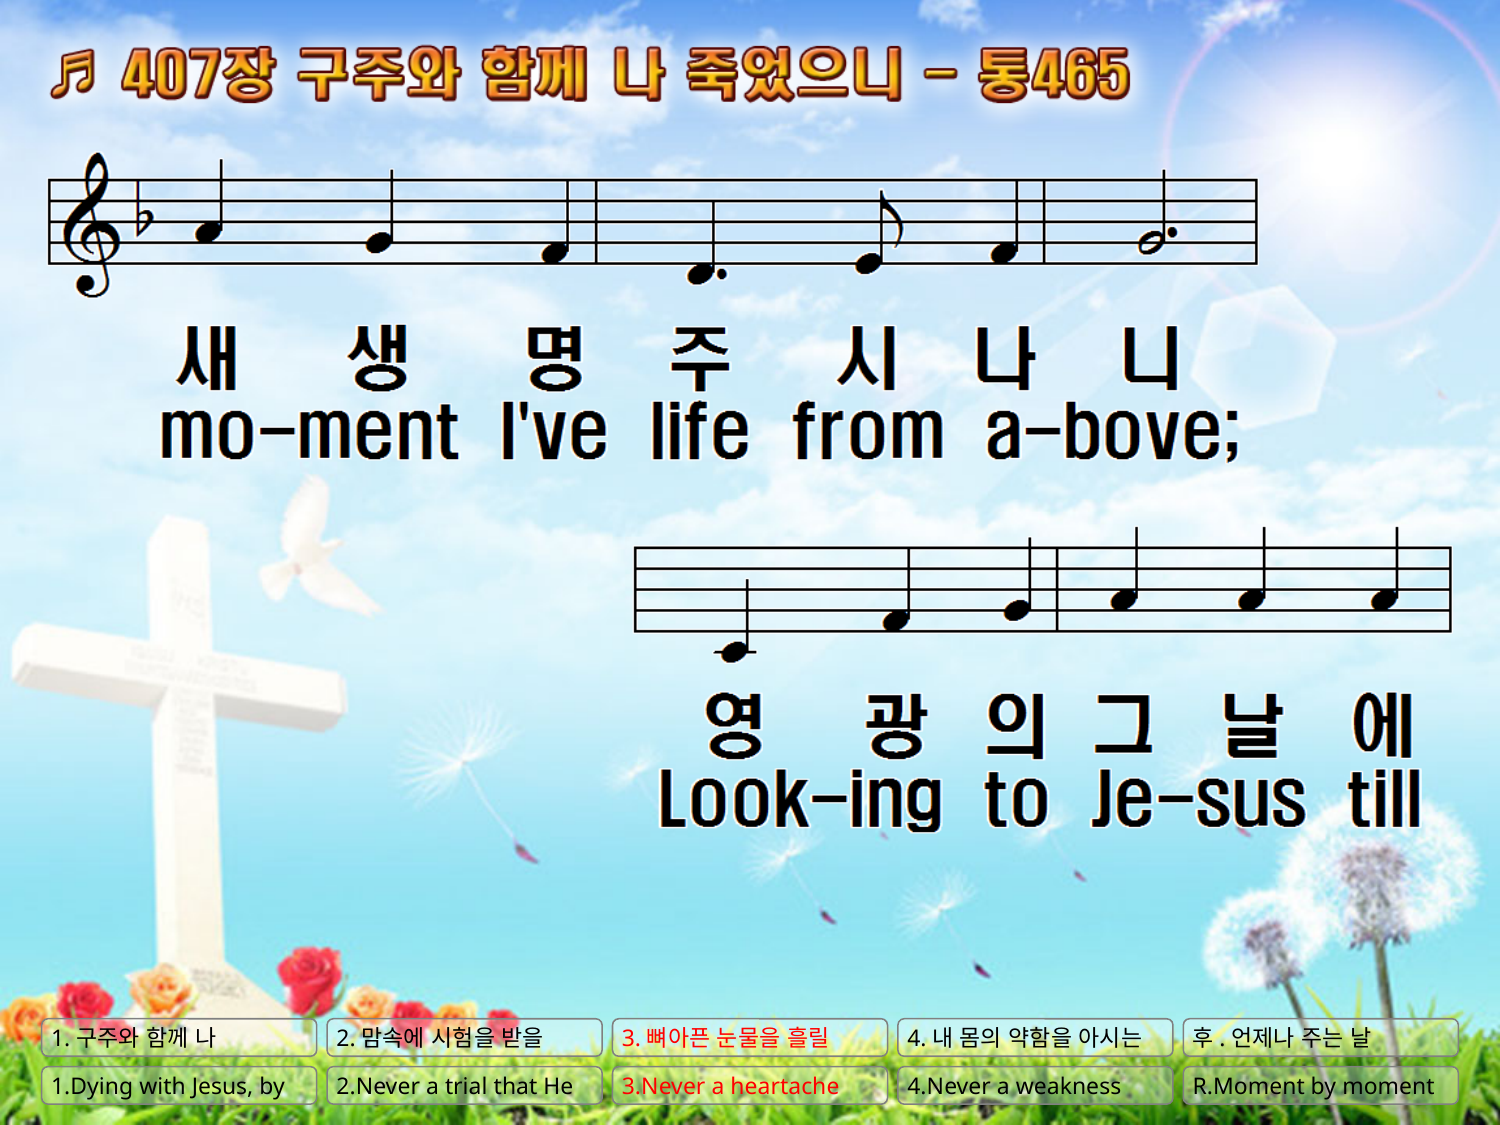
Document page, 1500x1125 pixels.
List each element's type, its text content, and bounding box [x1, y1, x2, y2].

text_box 4.Never a weakness [897, 1066, 1173, 1105]
picture [0, 0, 1500, 1125]
text_box R.Moment by moment [1183, 1066, 1459, 1105]
text_box 4.내 몸의 약함을 아시는 [897, 1018, 1173, 1057]
text_box 1.Dying with Jesus, by [41, 1066, 317, 1105]
text_box 2.Never a trial that He [327, 1066, 603, 1105]
text_box 1.구주와 함께 나 [41, 1018, 317, 1057]
text_box 3.뼈아픈 눈물을 흘릴 [612, 1018, 888, 1057]
text_box 3.Never a heartache [612, 1066, 888, 1105]
text_box 후.언제나 주는 날 [1183, 1018, 1459, 1057]
text_box 2.맘속에 시험을 받을 [327, 1018, 603, 1057]
